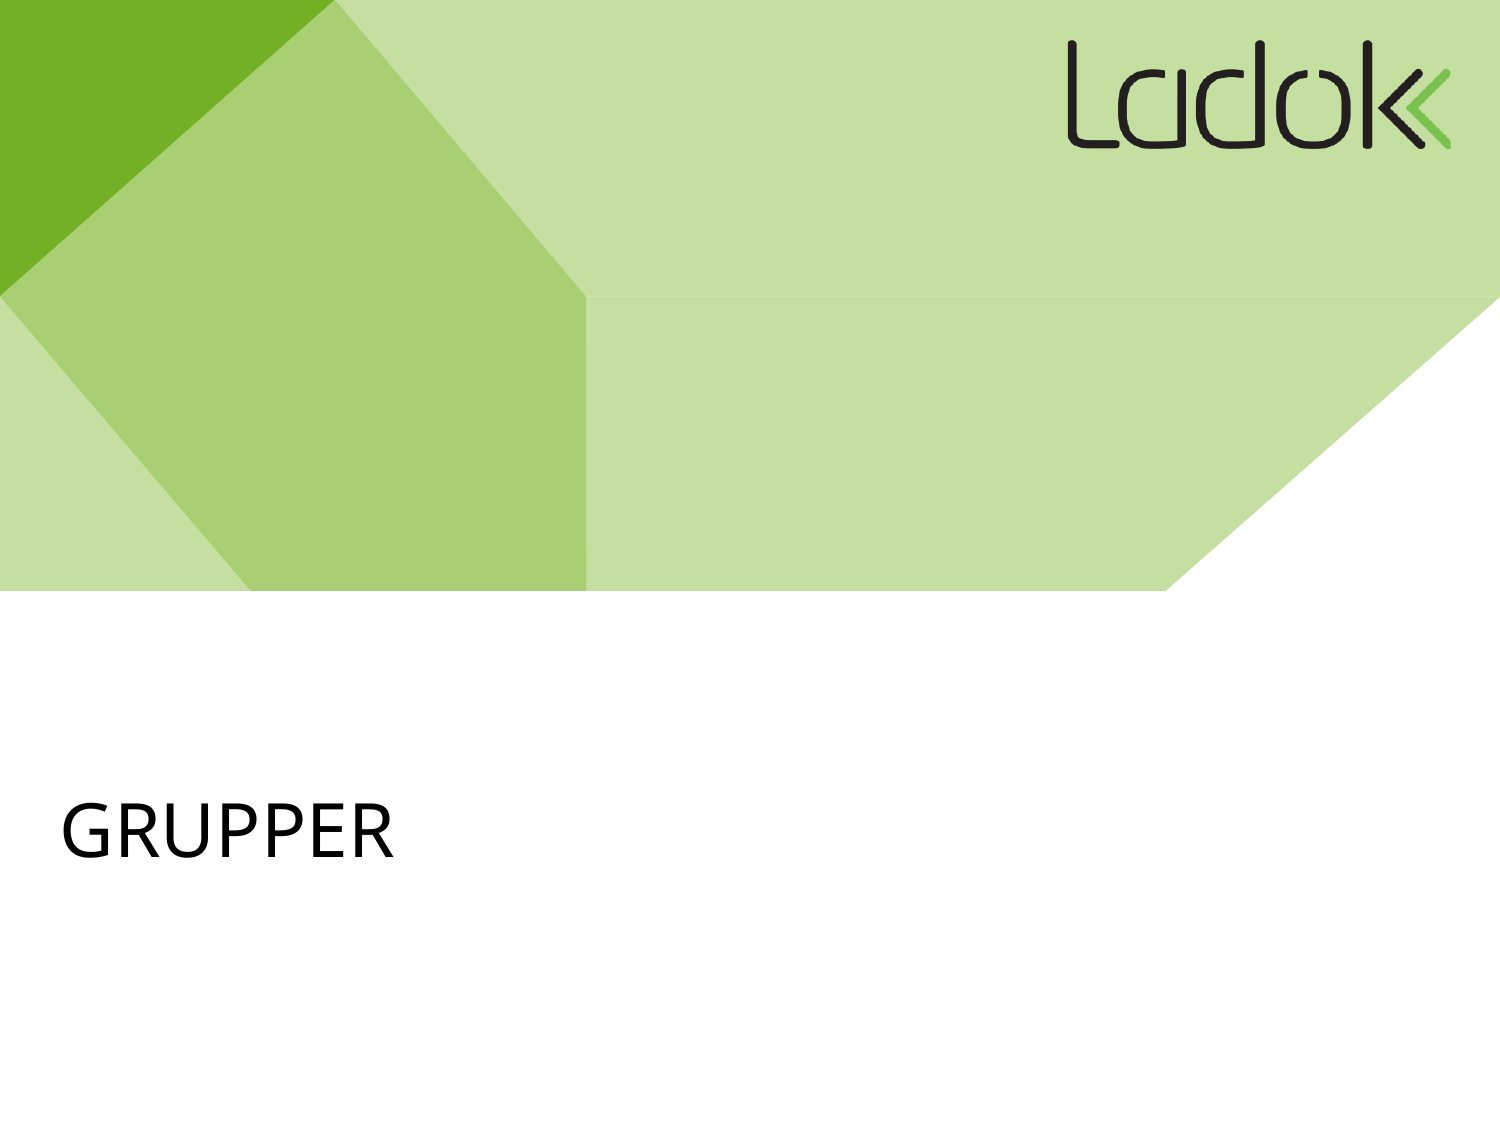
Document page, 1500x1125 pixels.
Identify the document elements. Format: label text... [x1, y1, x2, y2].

title Grupper [44, 751, 1097, 905]
